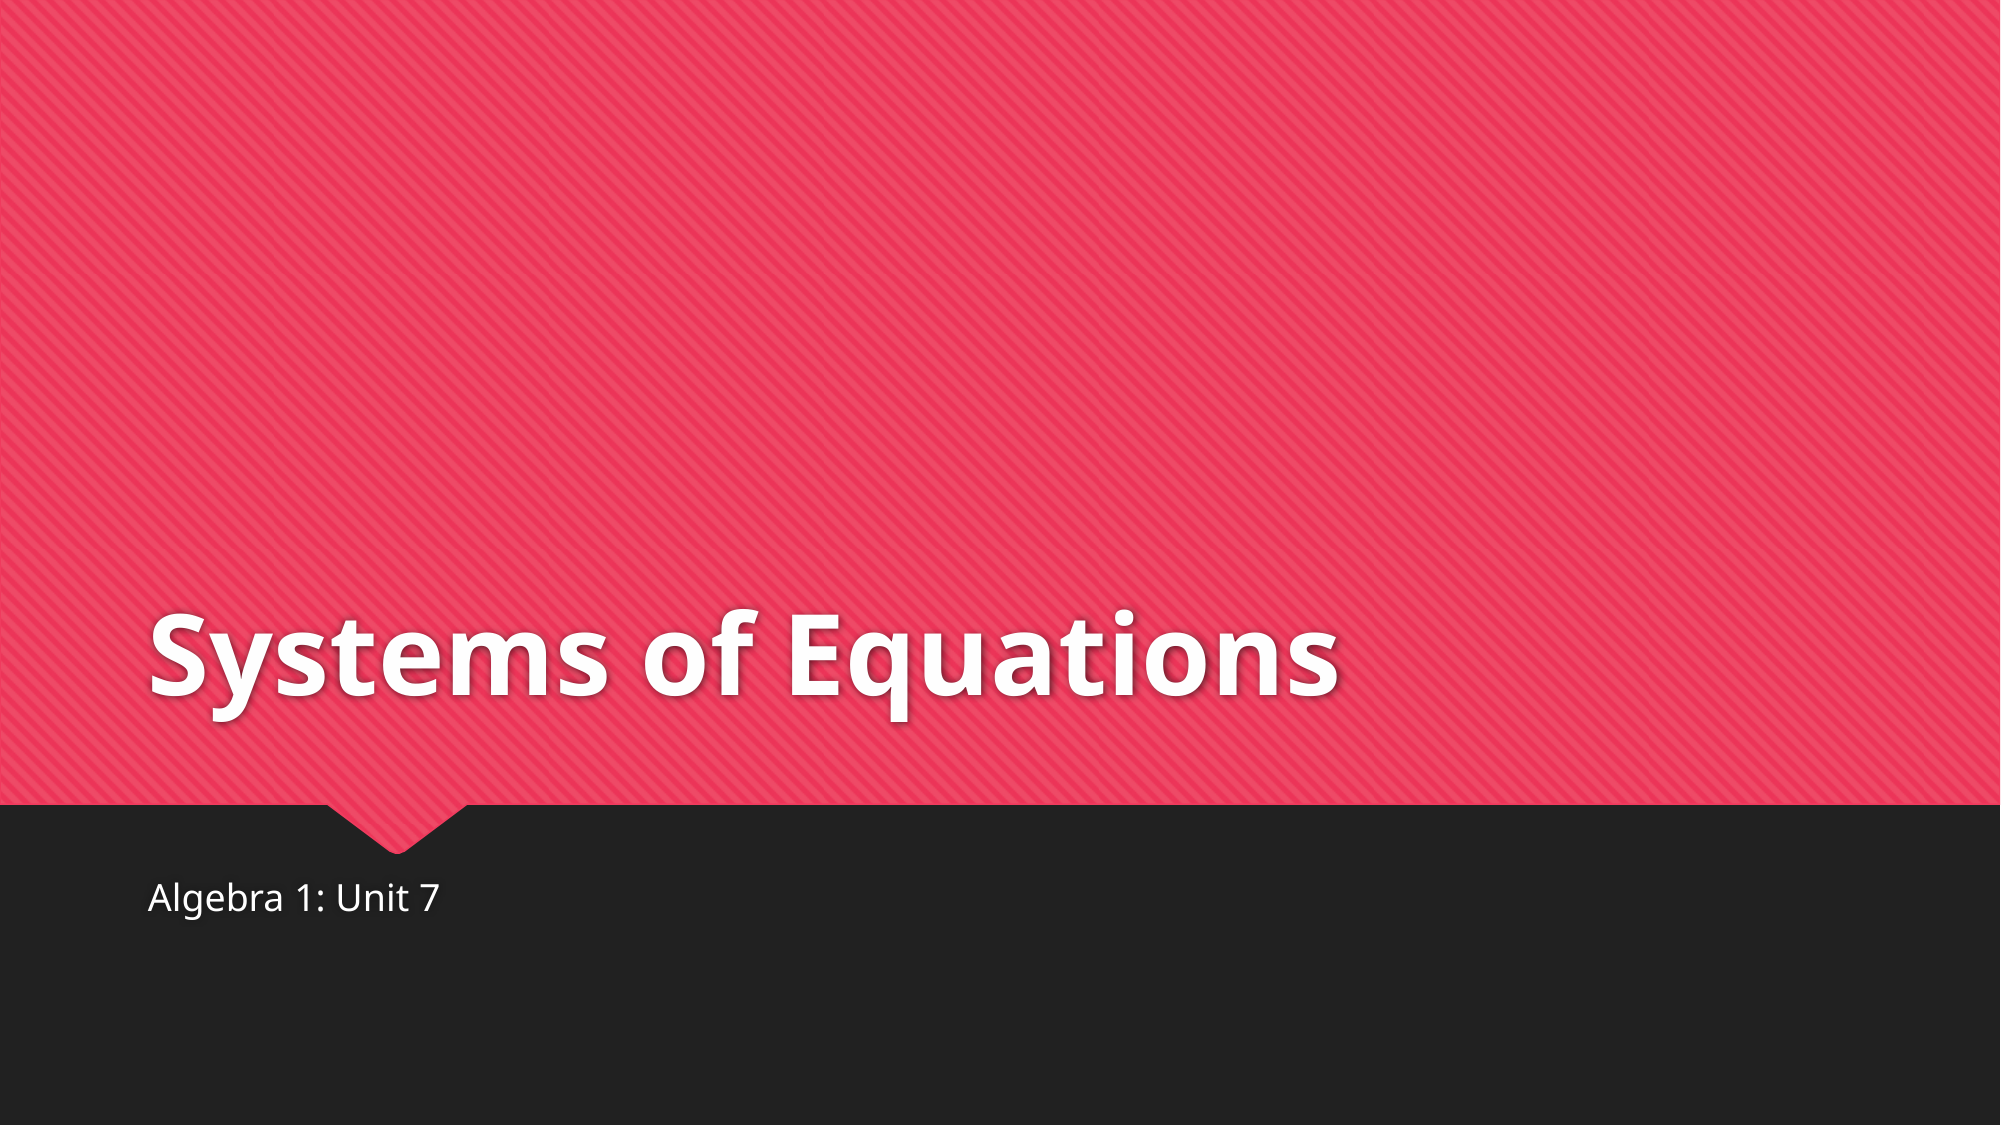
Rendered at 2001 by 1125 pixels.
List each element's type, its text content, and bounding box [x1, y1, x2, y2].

subtitle Algebra 1: Unit 7 [132, 866, 1868, 938]
title Systems of Equations [132, 237, 1868, 726]
